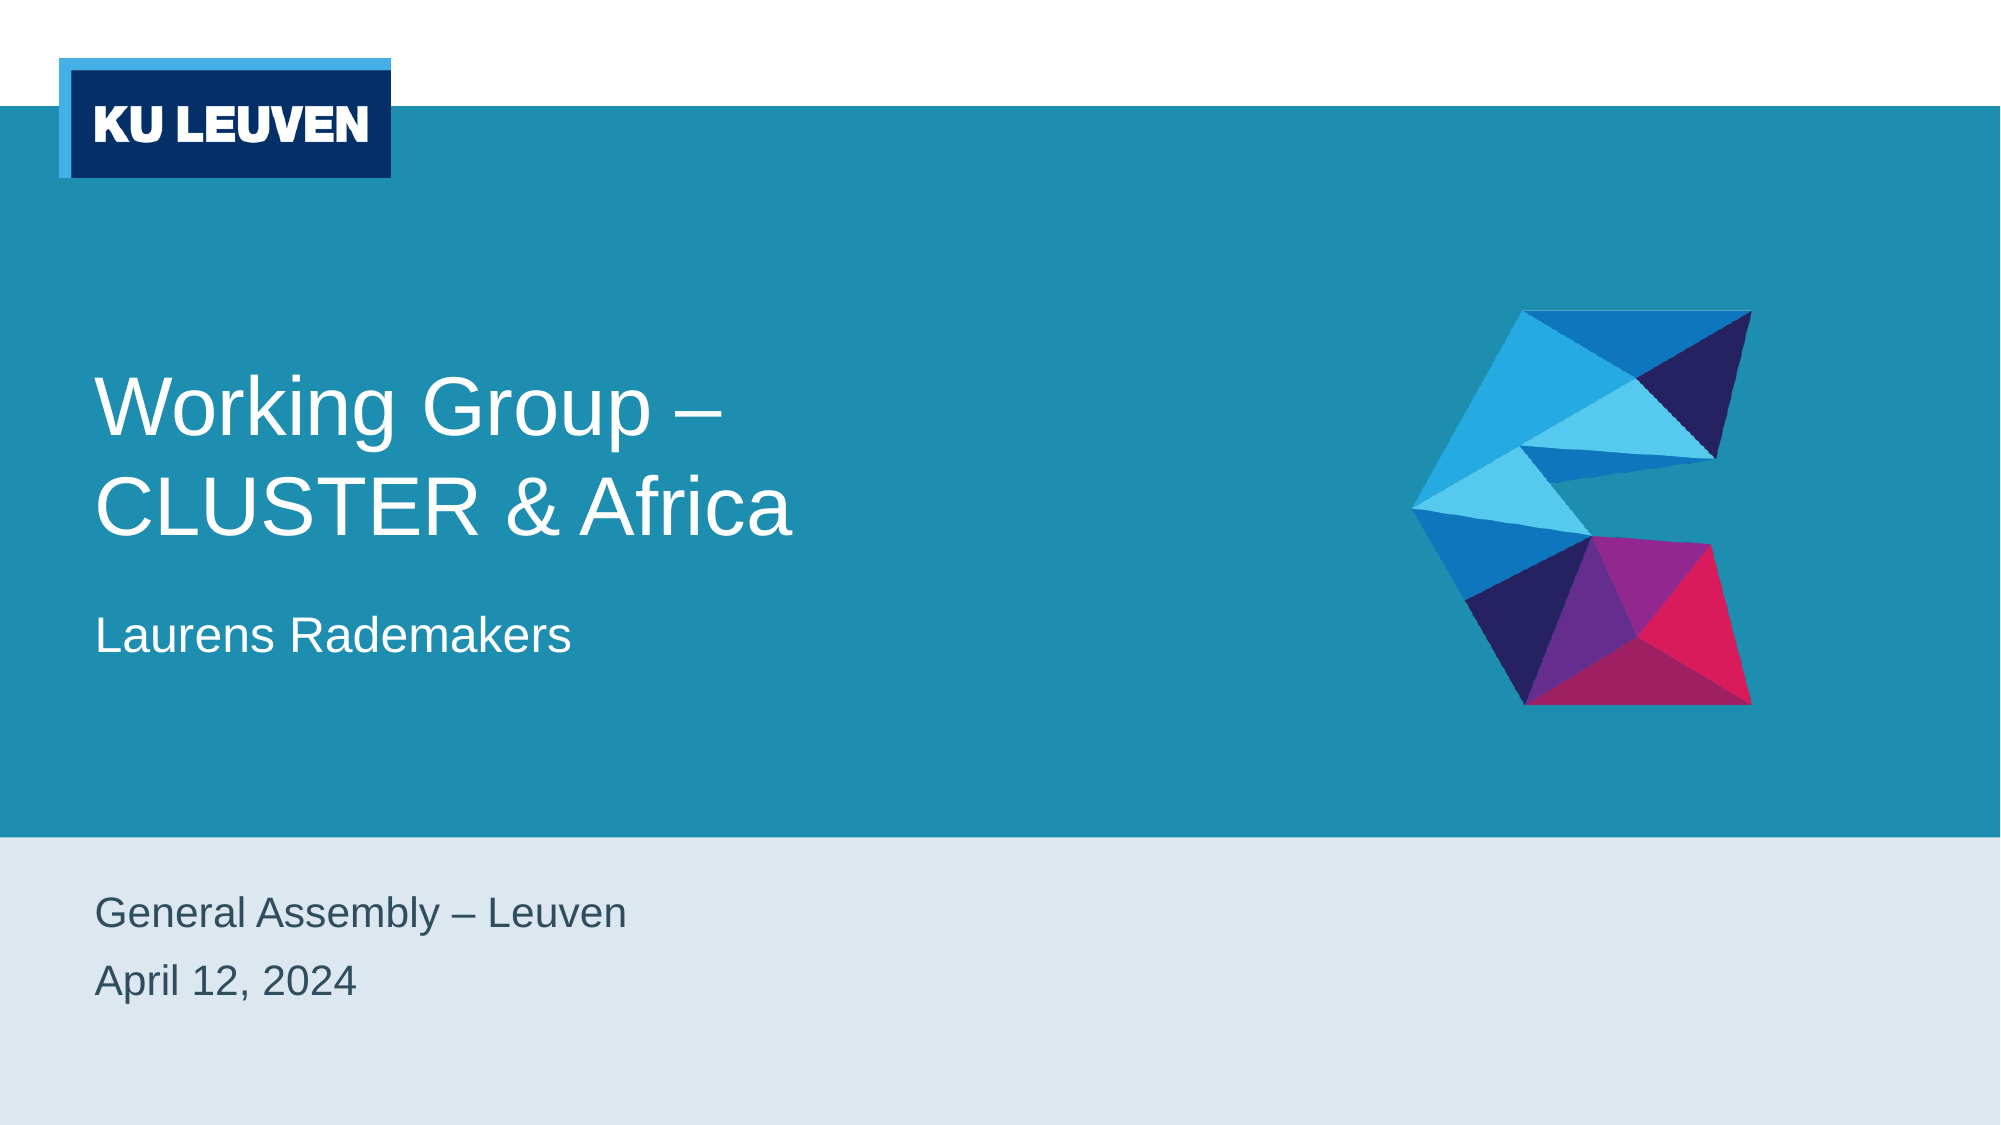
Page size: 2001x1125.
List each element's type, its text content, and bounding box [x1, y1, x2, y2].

subtitle General Assembly – Leuven April 12, 2024 [94, 884, 1095, 1005]
picture [59, 58, 391, 178]
title Working Group – CLUSTER & Africa Laurens Rademakers [94, 177, 1095, 838]
picture [1376, 297, 1787, 718]
